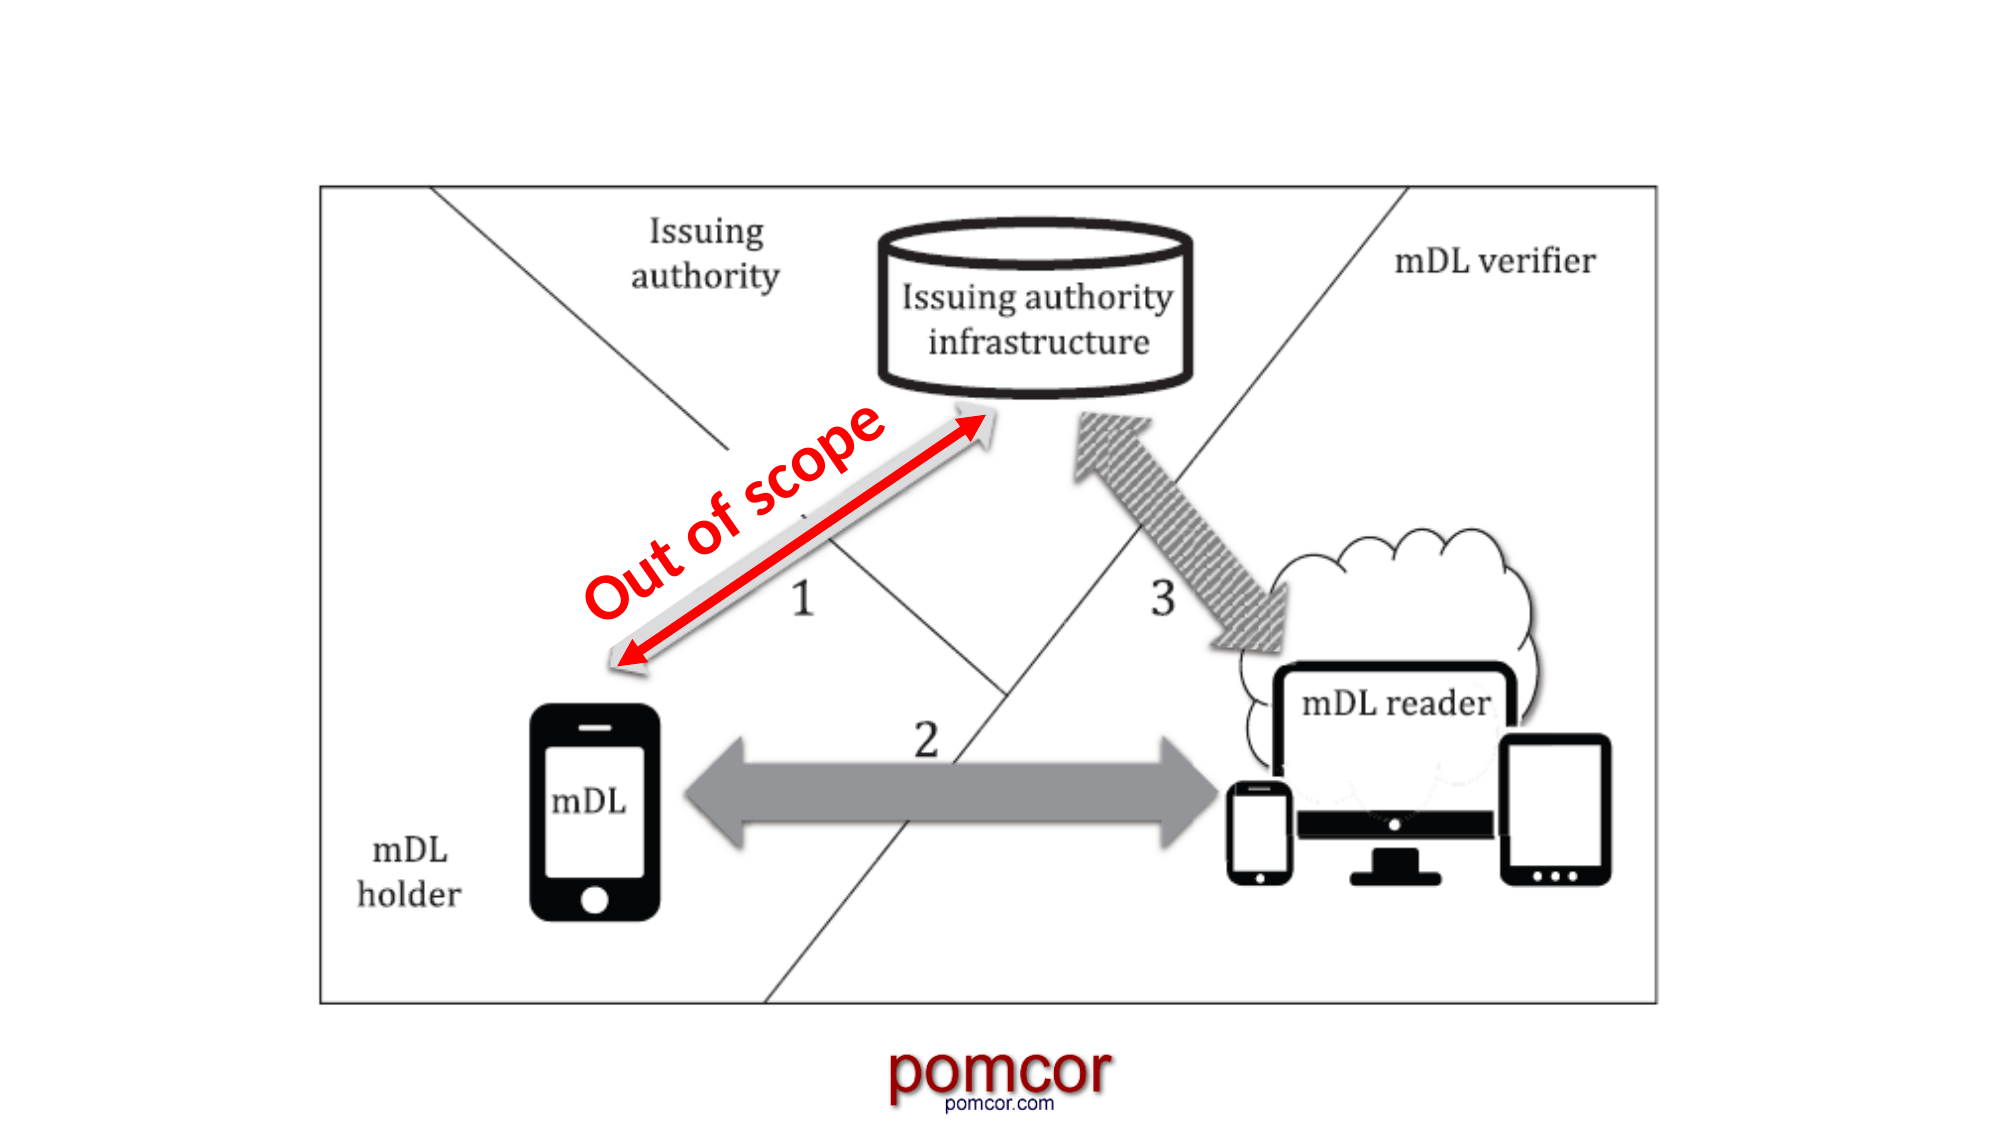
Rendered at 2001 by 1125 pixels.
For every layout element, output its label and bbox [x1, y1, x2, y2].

picture [299, 170, 1673, 1013]
text_box [617, 414, 987, 667]
picture [865, 1049, 1135, 1118]
